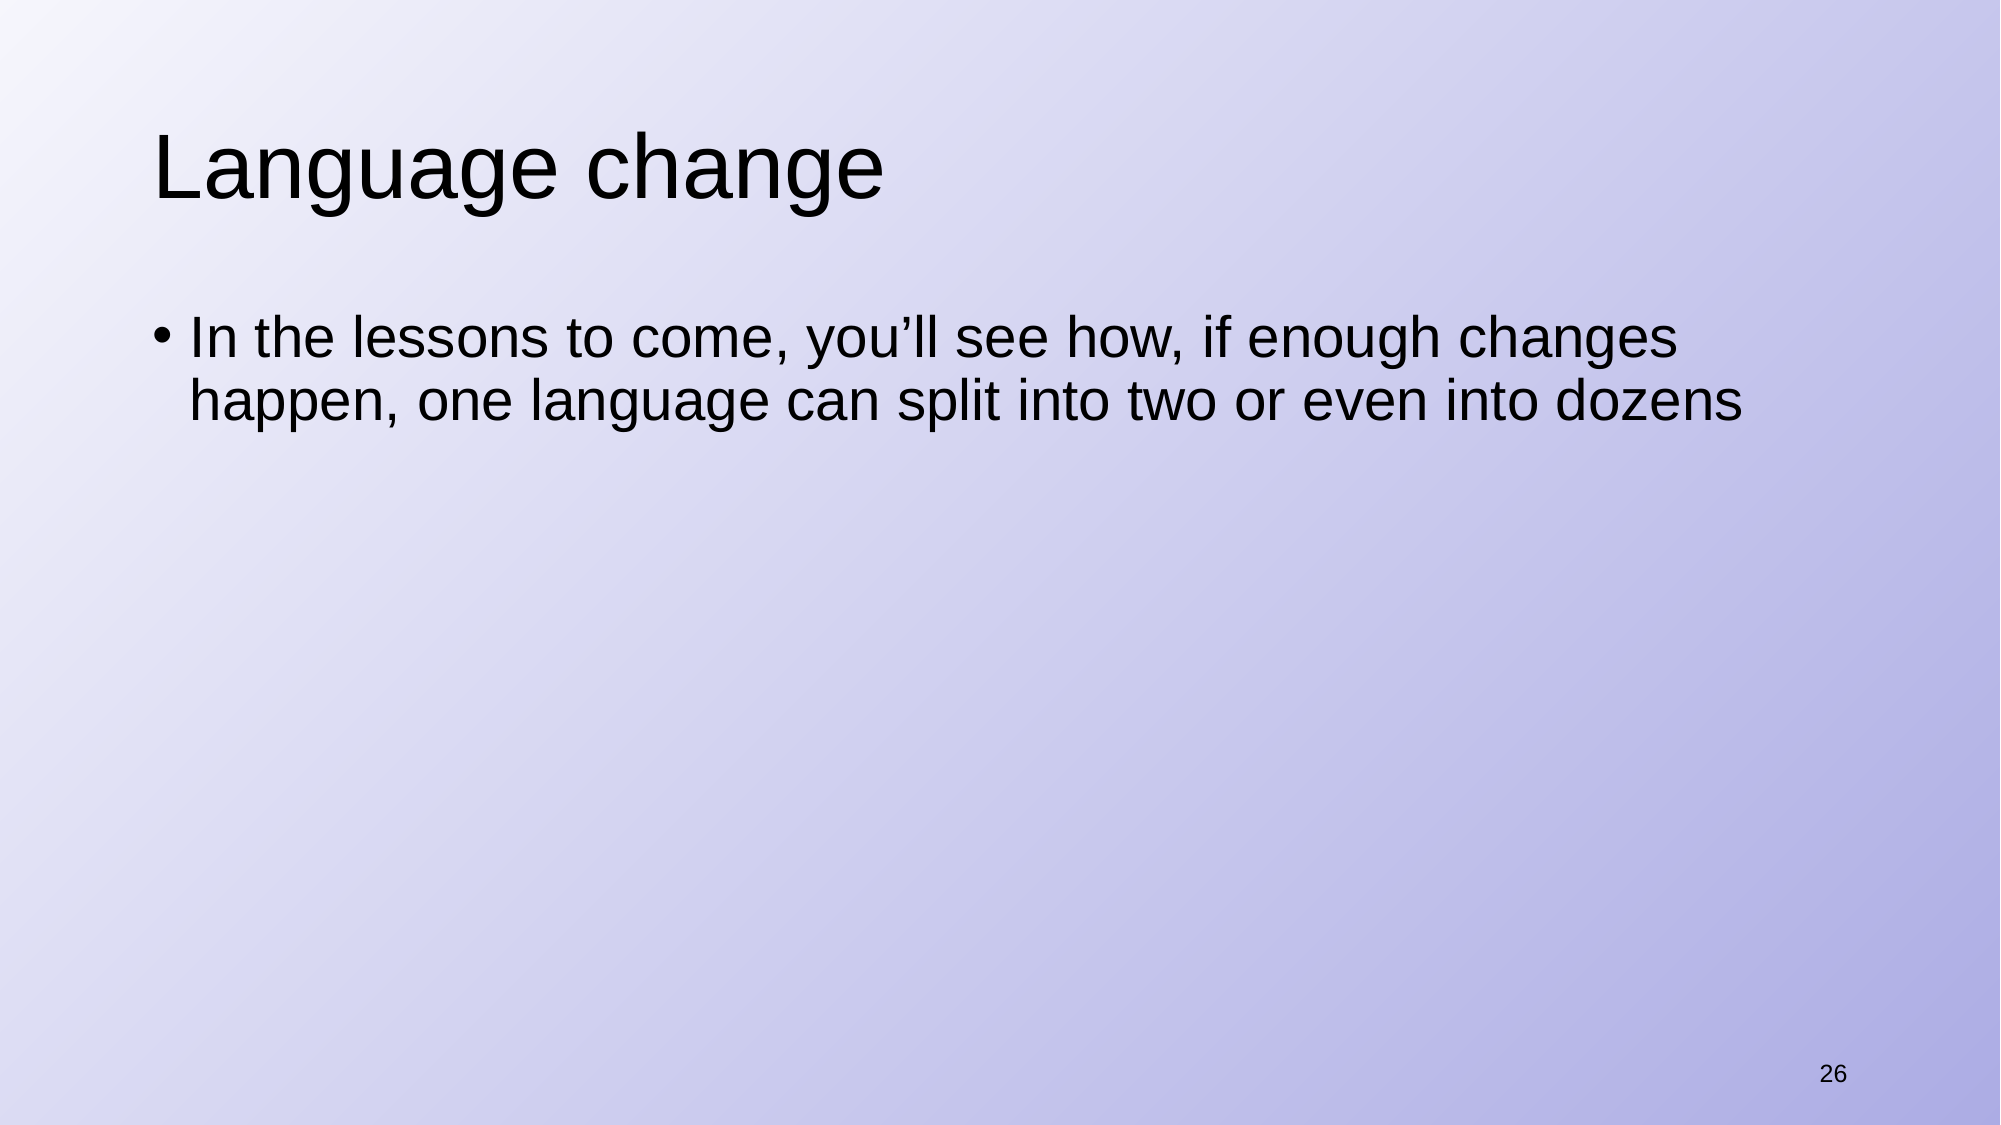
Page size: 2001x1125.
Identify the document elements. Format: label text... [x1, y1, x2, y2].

slide_number 26 [1412, 1042, 1863, 1103]
list In the lessons to come, you’ll see how, if enough changes happen, one language can split into two or even into dozens [137, 299, 1863, 1014]
title Language change [137, 59, 1863, 278]
